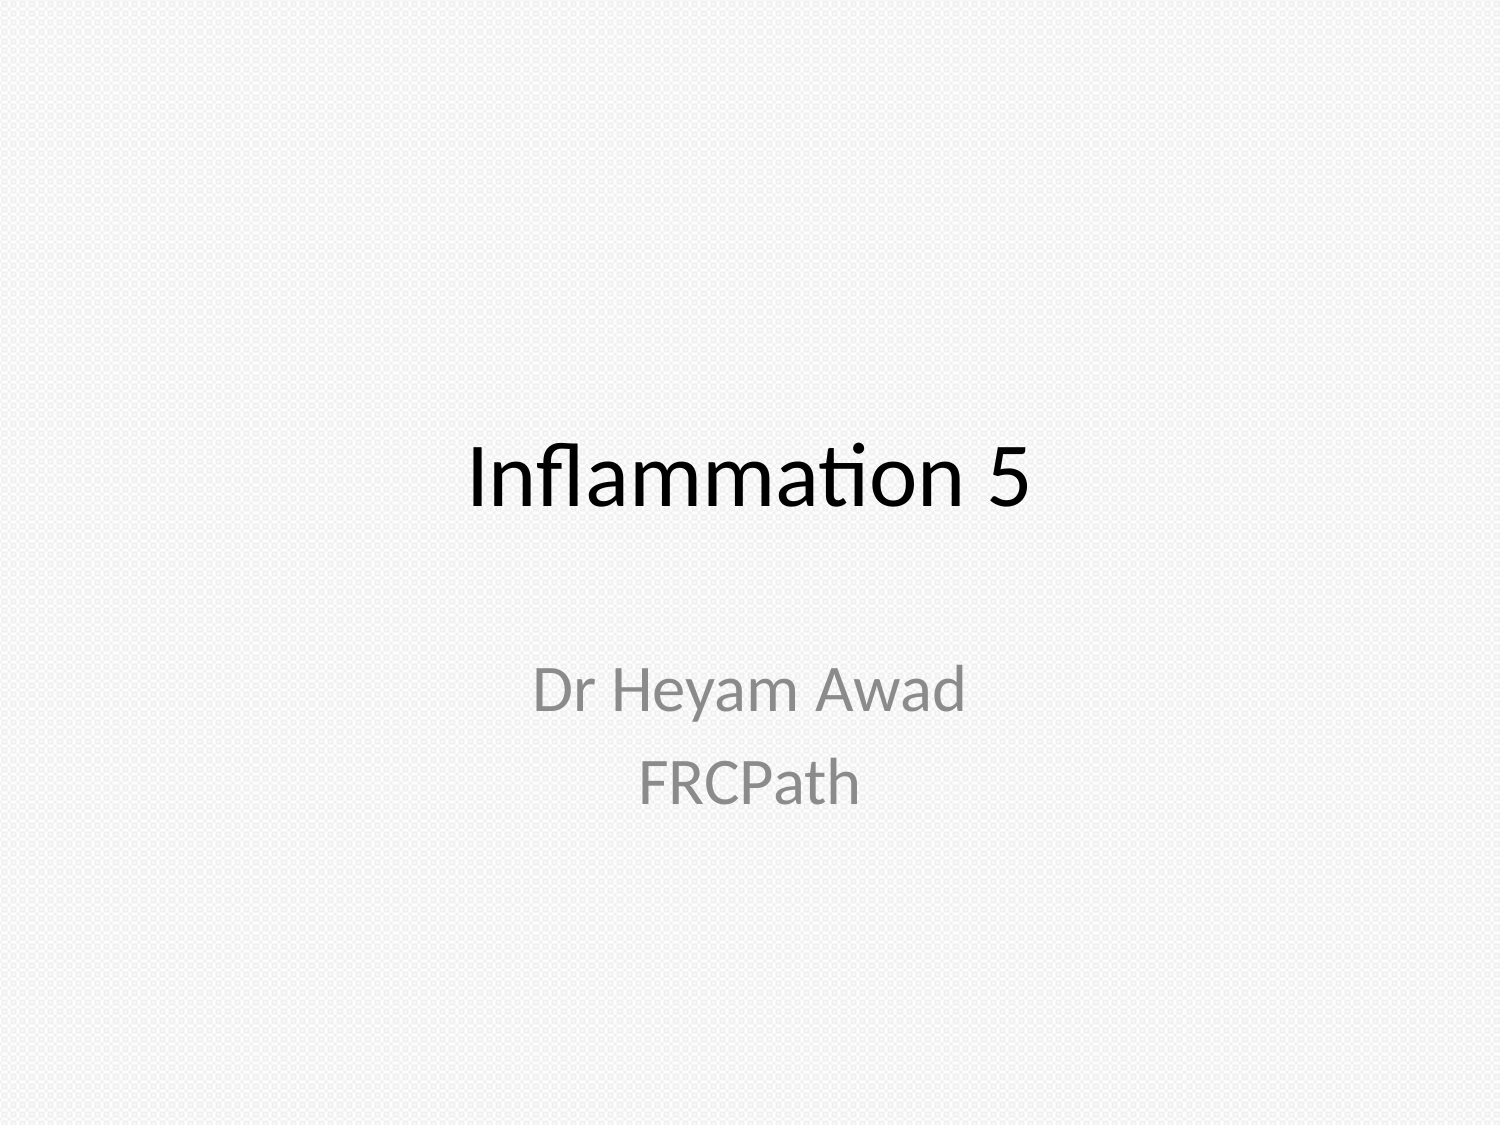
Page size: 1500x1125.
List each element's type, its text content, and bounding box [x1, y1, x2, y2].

subtitle Dr Heyam Awad FRCPath [225, 637, 1275, 925]
title Inflammation 5 [112, 349, 1388, 591]
